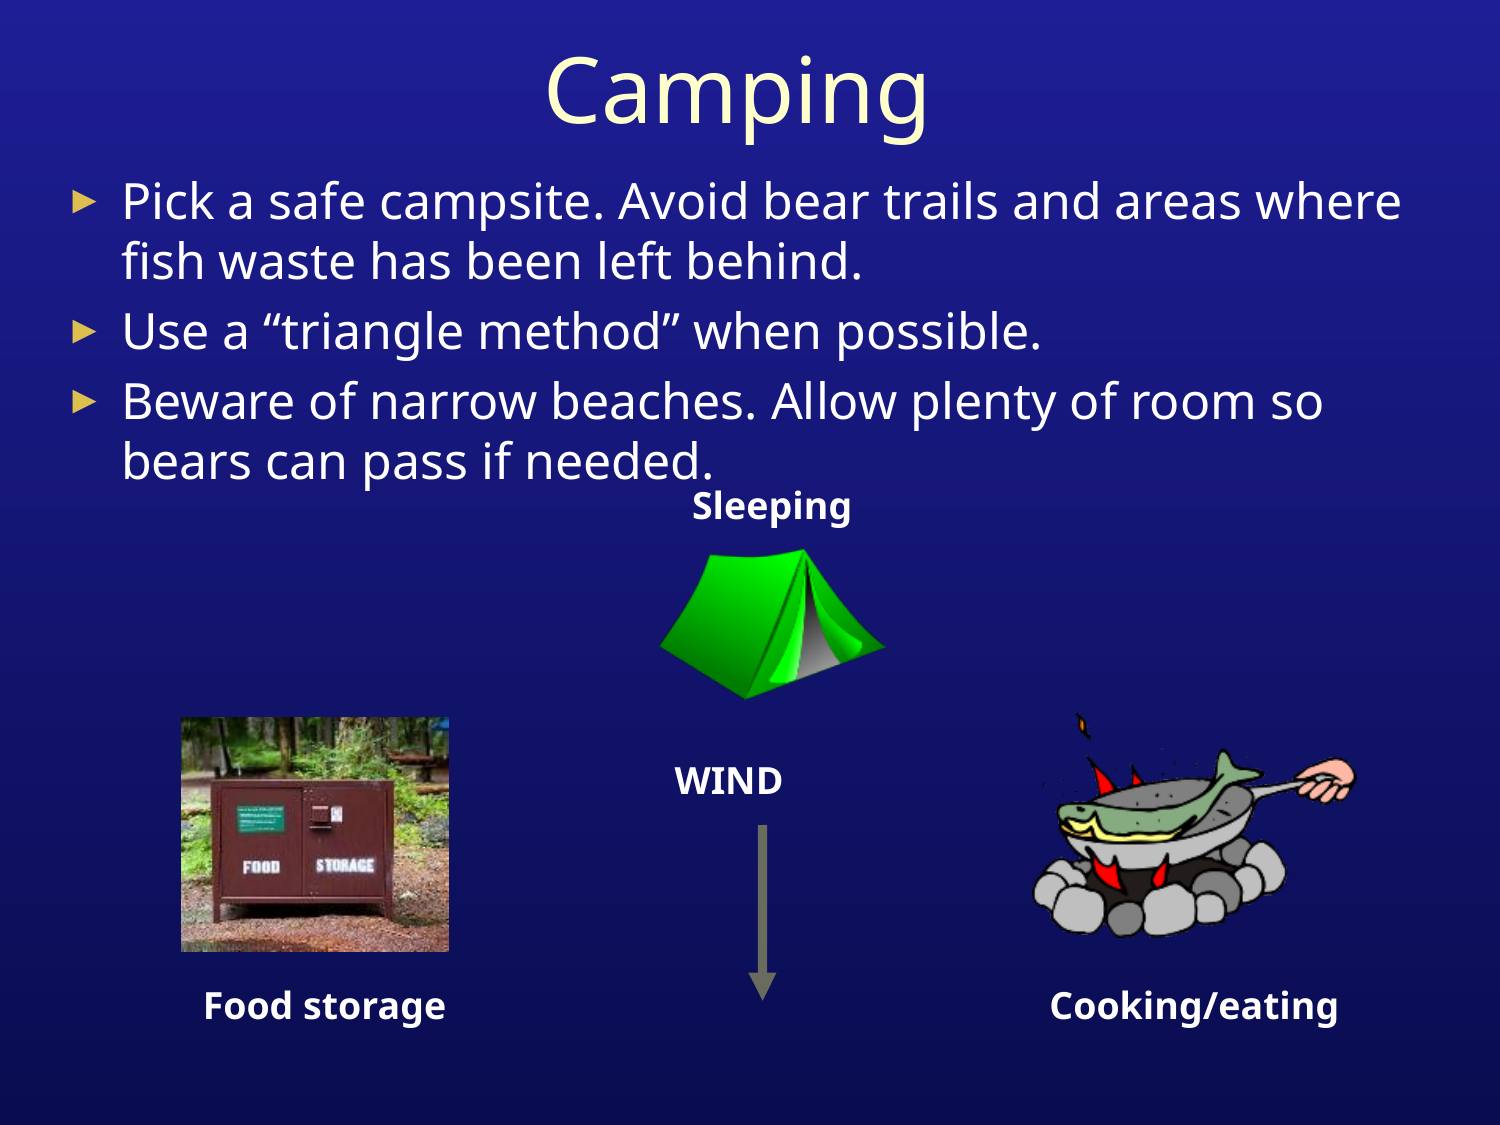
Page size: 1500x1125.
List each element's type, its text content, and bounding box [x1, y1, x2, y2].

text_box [162, 474, 1378, 1051]
picture [658, 549, 886, 702]
picture [1031, 712, 1358, 938]
text_box Camping [37, 24, 1439, 213]
text_box Pick a safe campsite. Avoid bear trails and areas where fish waste has been left behind. Use a “triangle method” when possible. Beware of narrow beaches. Allow plenty of room so bears can pass if needed. [49, 162, 1451, 450]
picture [181, 698, 449, 952]
